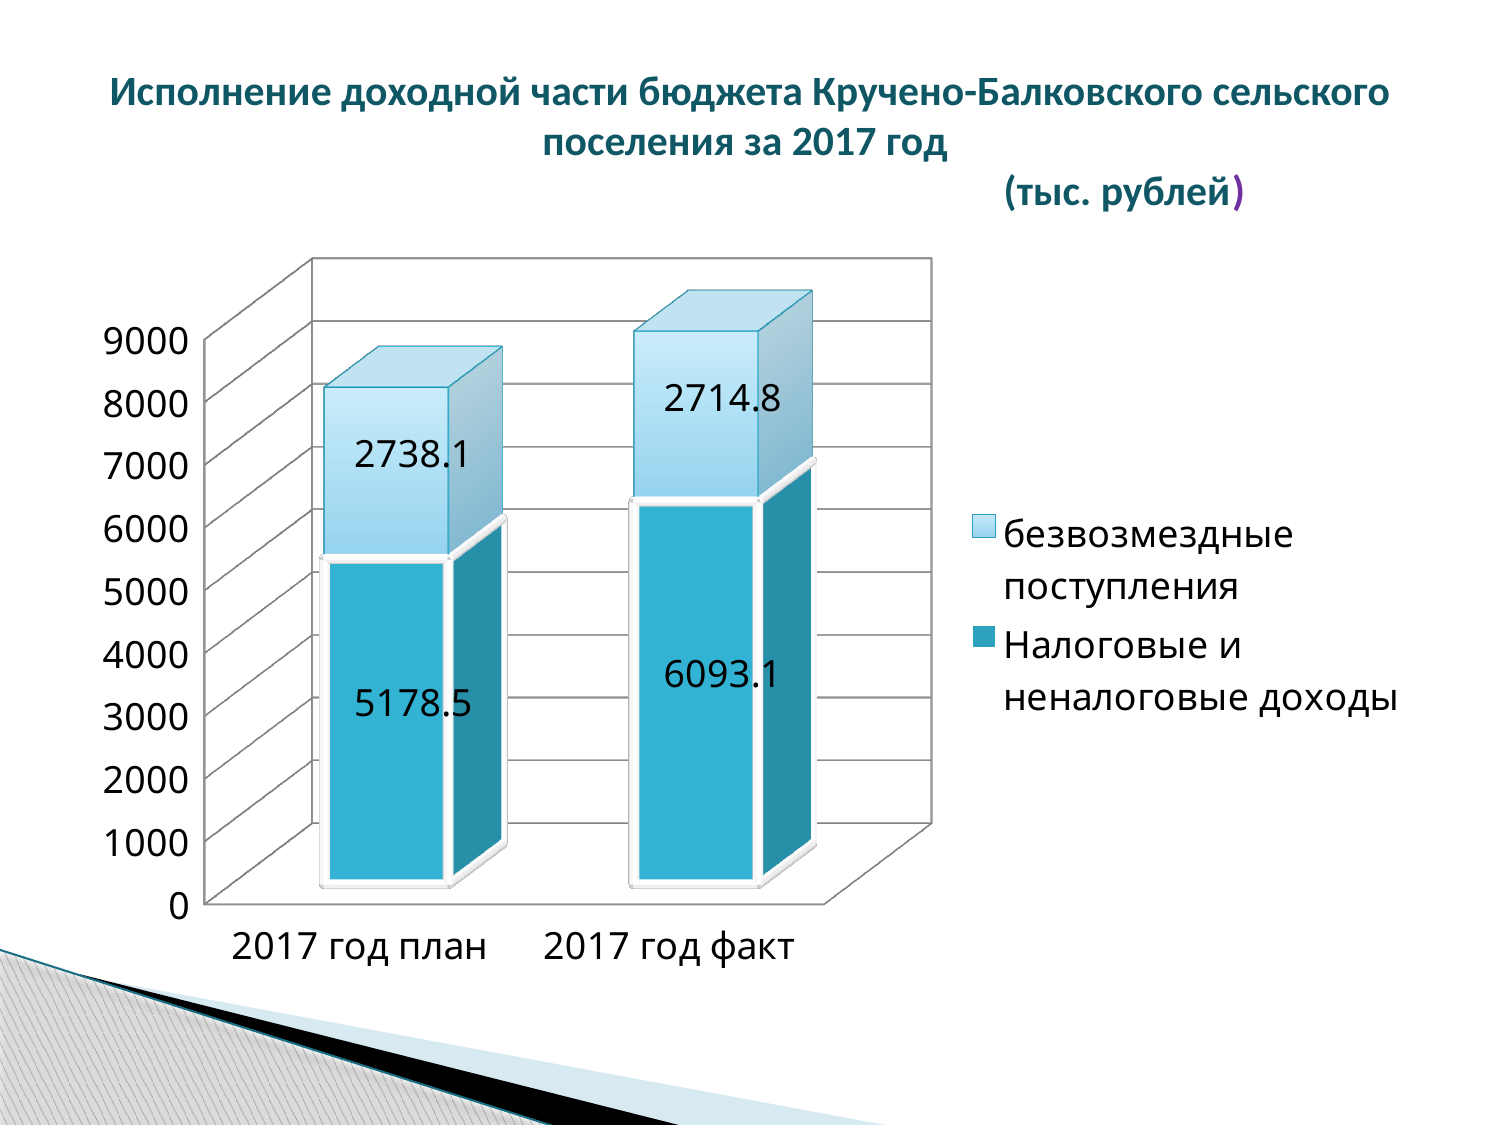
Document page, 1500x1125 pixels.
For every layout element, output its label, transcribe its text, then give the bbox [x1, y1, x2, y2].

title Исполнение доходной части бюджета Кручено-Балковского сельского поселения за 2017 год (тыс. рублей) [75, 45, 1425, 233]
chart [74, 242, 1426, 986]
